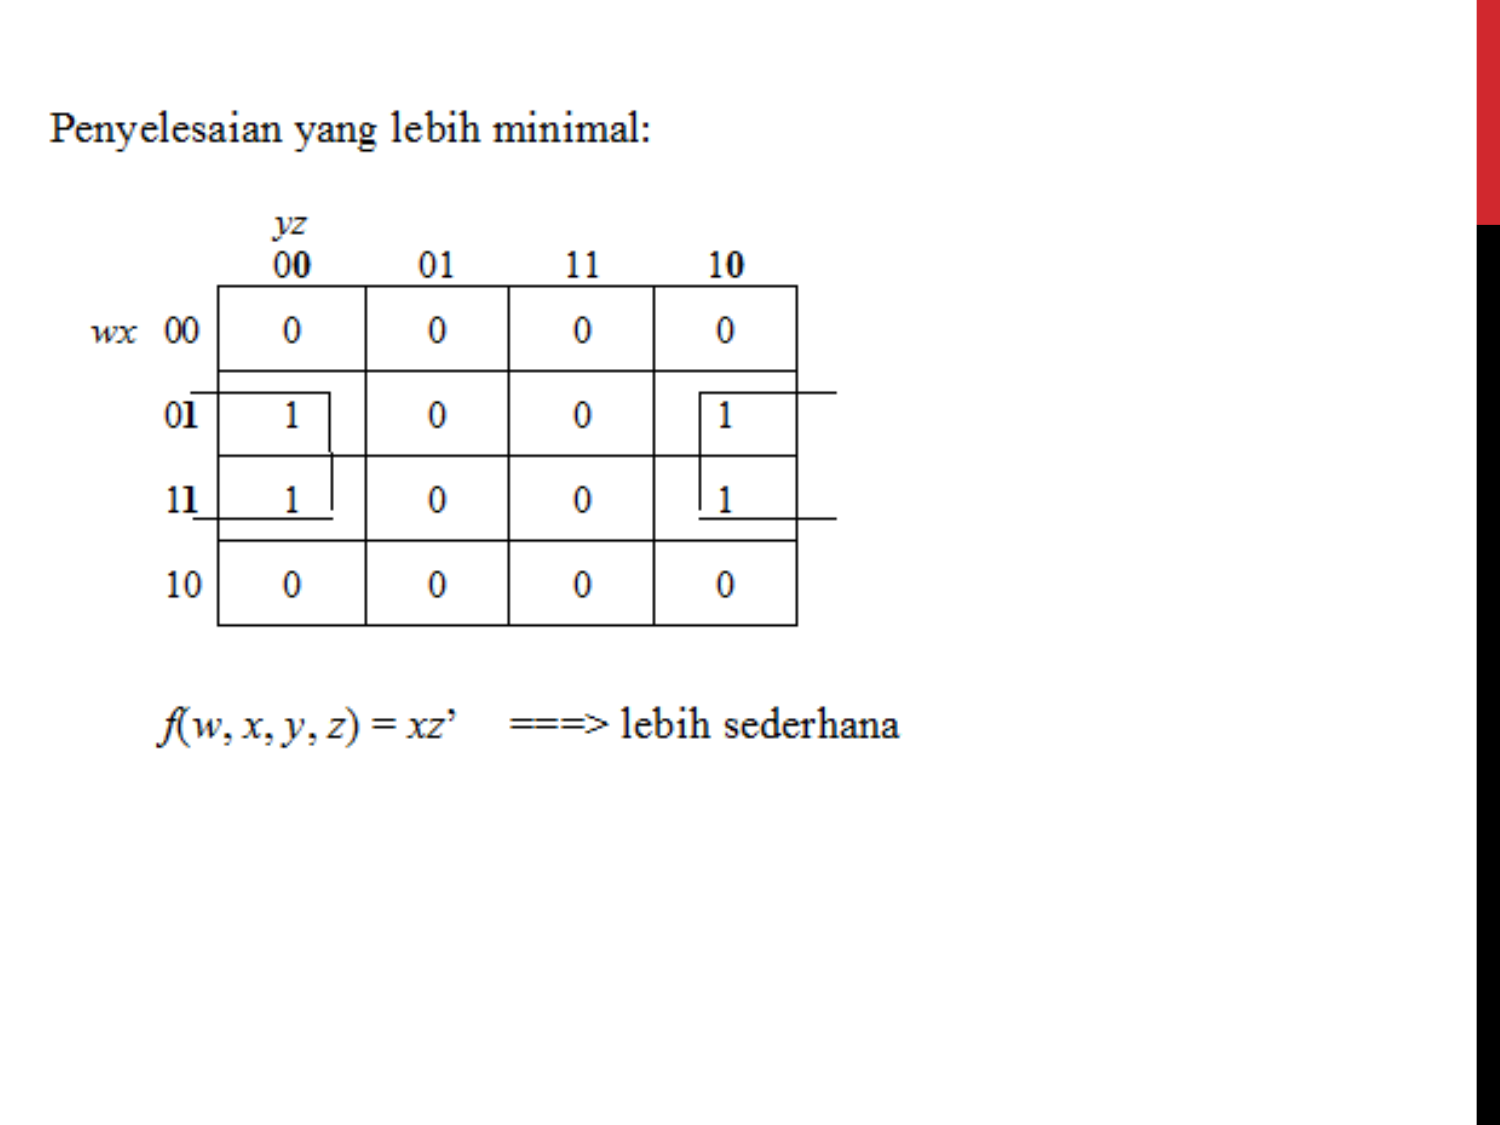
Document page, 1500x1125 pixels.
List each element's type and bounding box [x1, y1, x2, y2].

picture [24, 86, 1451, 763]
